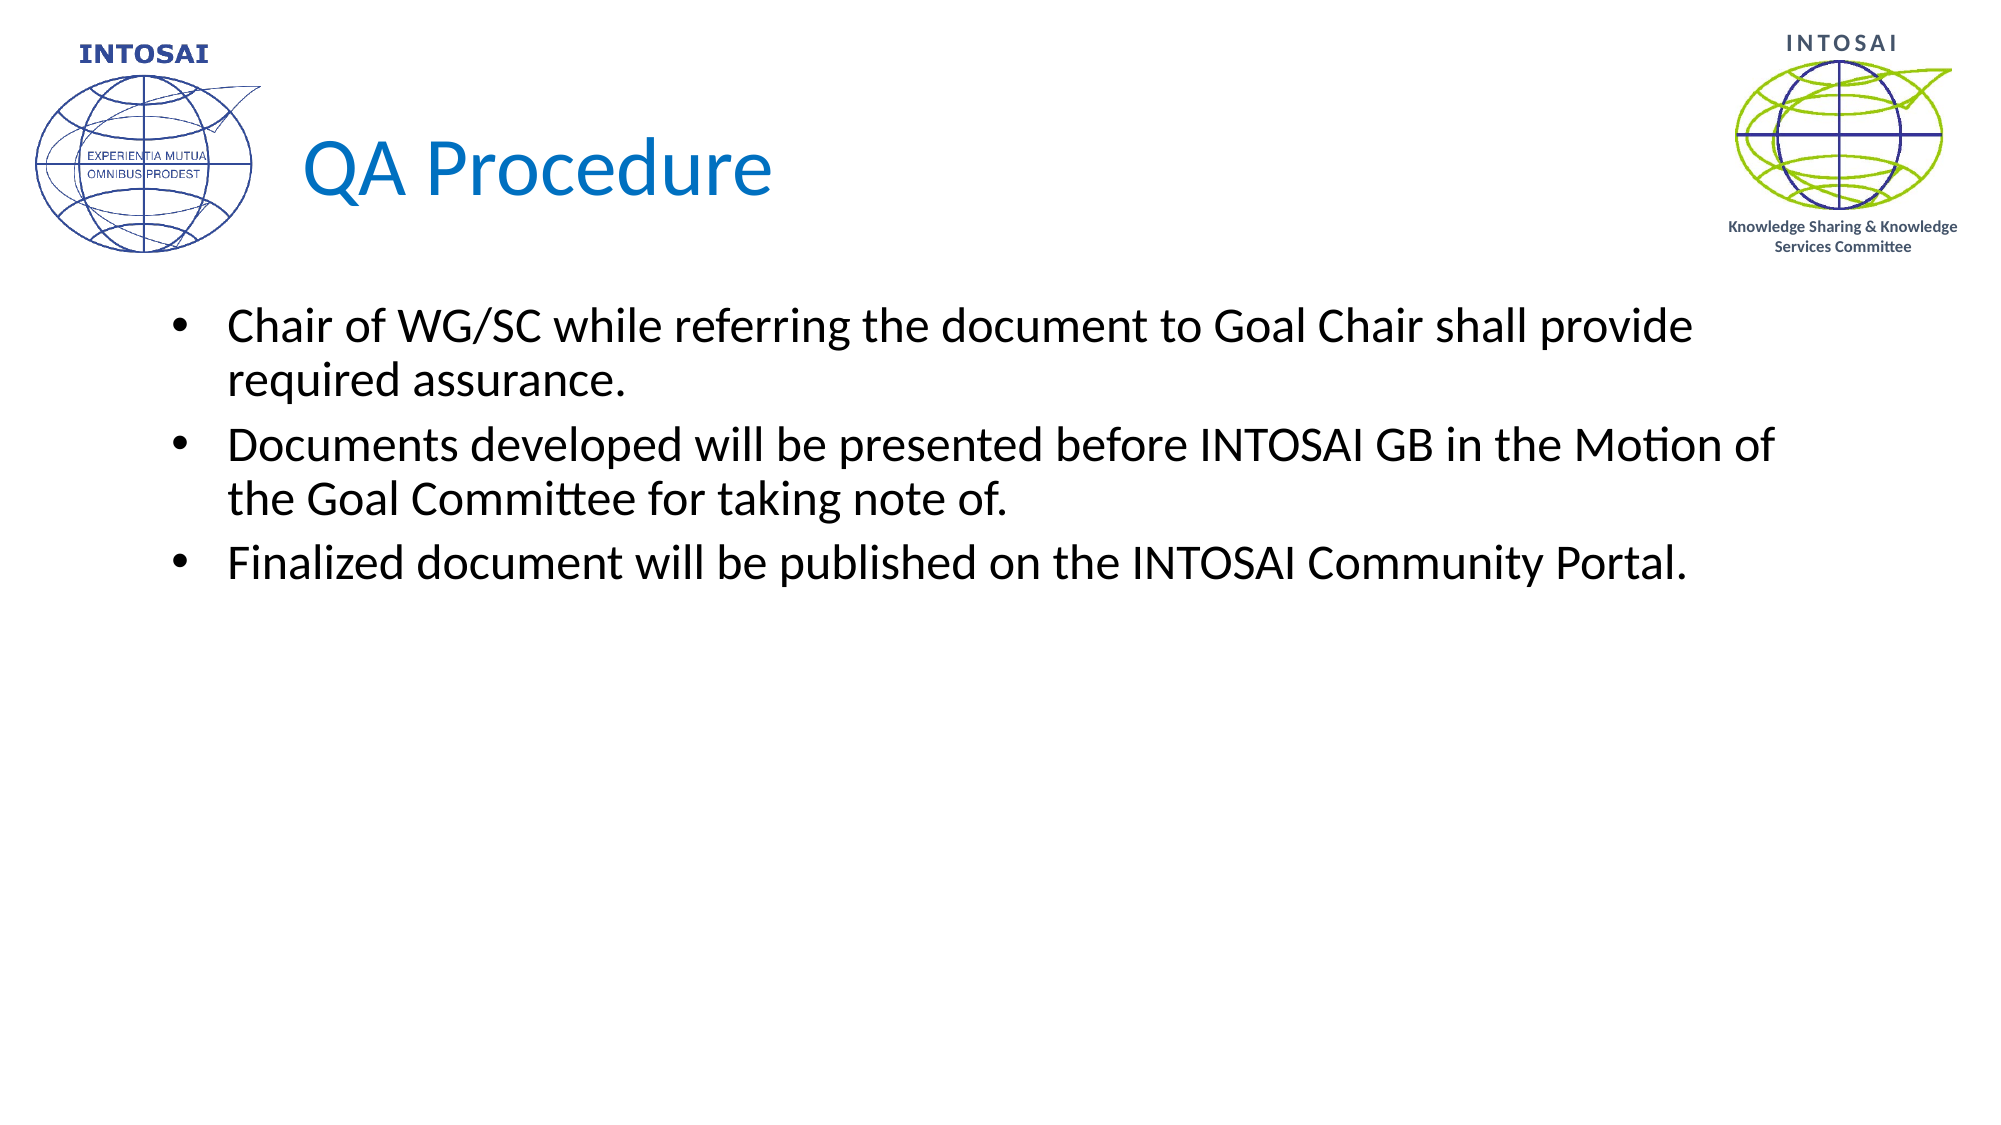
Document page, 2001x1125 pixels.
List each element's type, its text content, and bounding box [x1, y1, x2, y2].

title QA Procedure [287, 59, 1680, 278]
picture [1735, 60, 1952, 210]
picture [35, 41, 261, 253]
list Chair of WG/SC while referring the document to Goal Chair shall provide required assurance. Documents developed will be presented before INTOSAI GB in the Motion of the Goal Committee for taking note of. Finalized document will be published on the INTOSAI Community Portal. [137, 292, 1796, 996]
